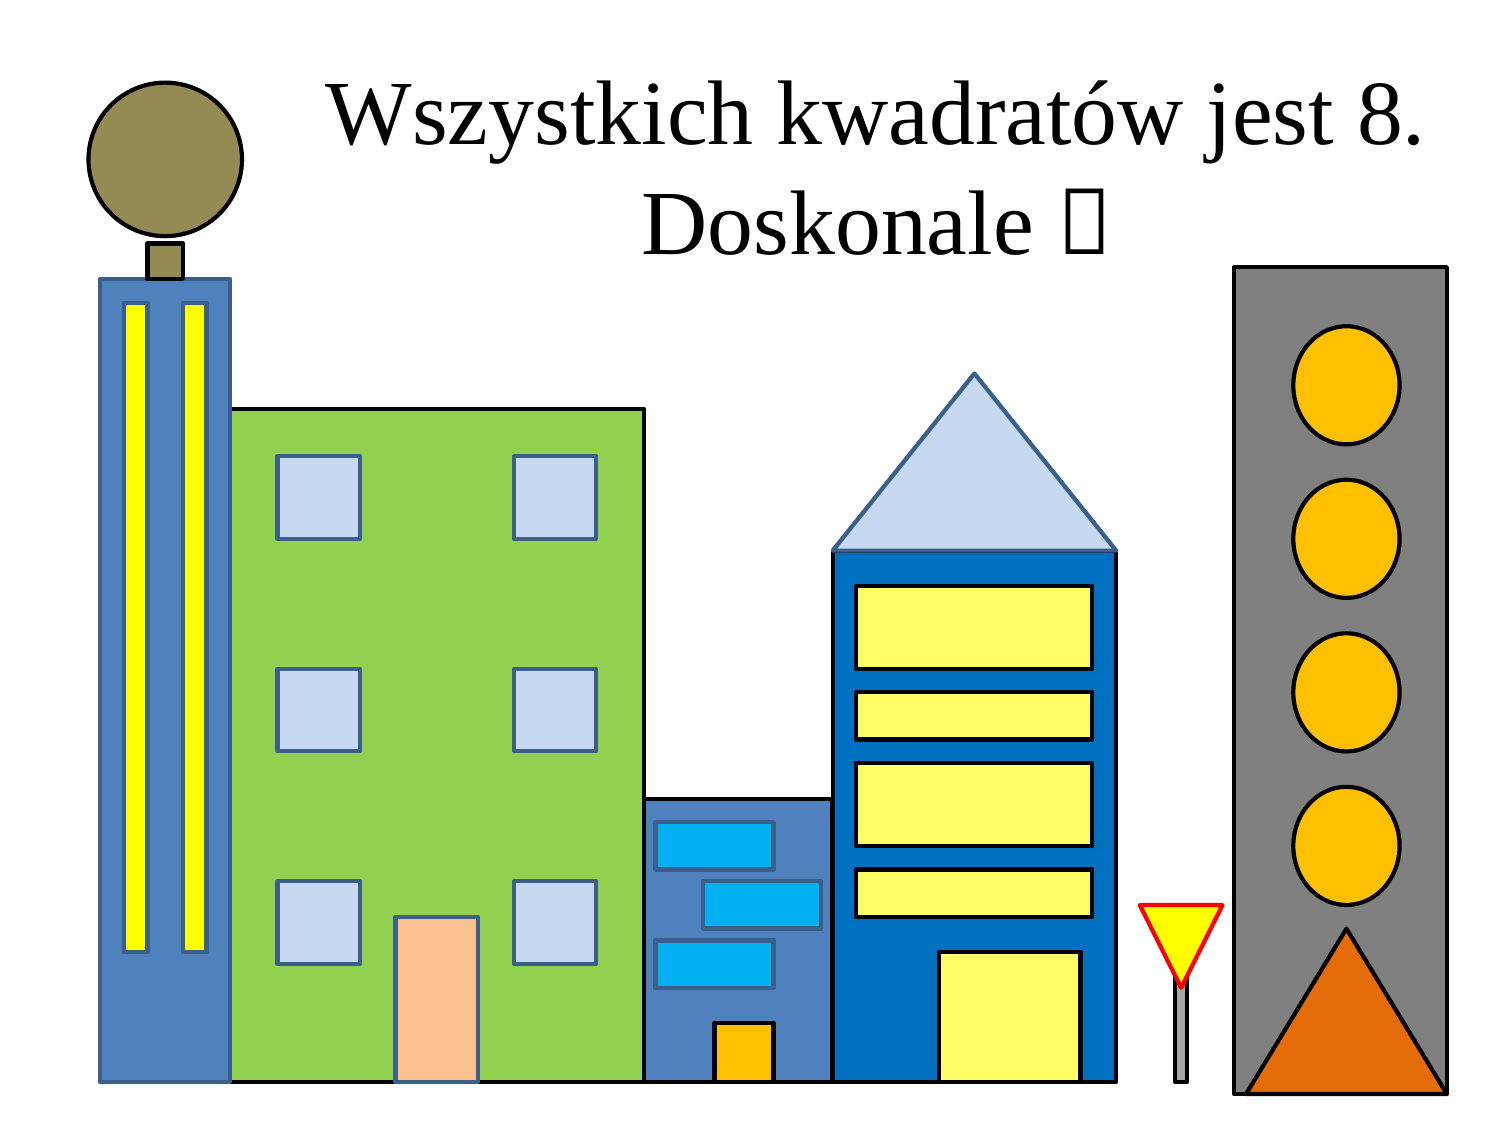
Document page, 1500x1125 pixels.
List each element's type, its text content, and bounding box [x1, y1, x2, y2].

text_box [1291, 784, 1402, 908]
text_box [642, 797, 835, 1084]
text_box [854, 690, 1094, 742]
text_box [831, 553, 1118, 1084]
text_box [145, 241, 185, 281]
text_box [653, 938, 776, 990]
text_box [701, 879, 823, 931]
text_box [712, 1021, 776, 1084]
text_box [275, 454, 362, 541]
text_box [181, 301, 209, 954]
text_box [98, 277, 232, 1084]
text_box [830, 371, 1119, 553]
text_box [275, 879, 362, 966]
text_box [512, 879, 598, 966]
text_box [86, 80, 245, 239]
text_box [1291, 477, 1402, 600]
text_box [122, 301, 150, 954]
text_box [1232, 265, 1449, 1096]
text_box [275, 667, 362, 753]
text_box [653, 820, 776, 872]
text_box [1137, 902, 1225, 990]
text_box [1244, 926, 1449, 1097]
text_box [854, 761, 1094, 848]
text_box [393, 915, 480, 1084]
text_box [937, 950, 1083, 1084]
text_box [854, 867, 1094, 919]
text_box [1291, 324, 1402, 447]
text_box [854, 584, 1094, 671]
text_box [1173, 979, 1189, 1084]
text_box [512, 454, 598, 541]
text_box [1291, 631, 1402, 754]
title Wszystkich kwadratów jest 8. Doskonale  [253, 0, 1500, 327]
text_box [232, 407, 646, 1084]
text_box [512, 667, 598, 753]
